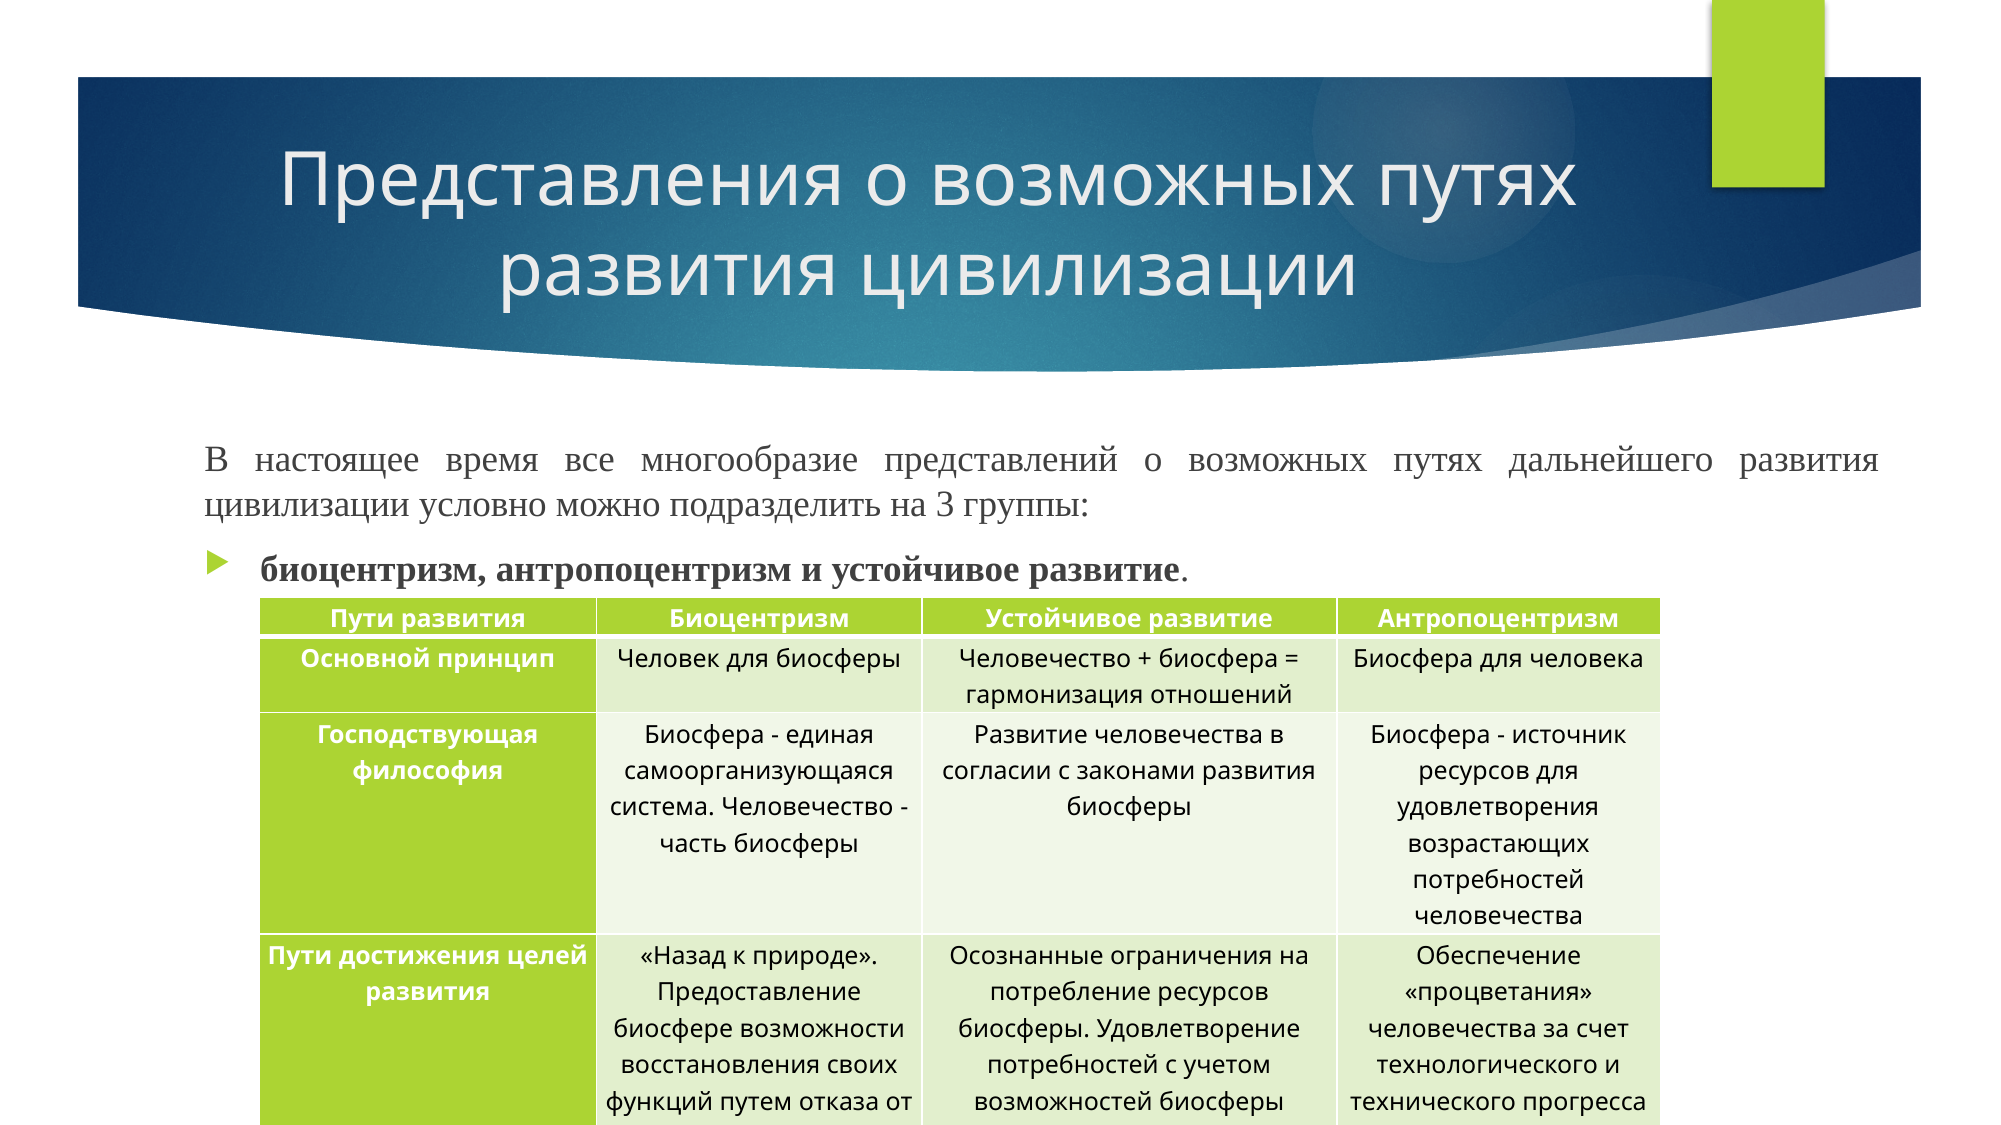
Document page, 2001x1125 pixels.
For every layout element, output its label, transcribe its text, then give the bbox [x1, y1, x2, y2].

table_cell Господствующая философия [260, 713, 596, 933]
table_header Антропоцентризм [1338, 598, 1660, 634]
table_cell Человечество + биосфера = гармонизация отношений [923, 639, 1336, 712]
title Представления о возможных путях развития цивилизации [210, 207, 1648, 324]
list В настоящее время все многообразие представлений о возможных путях дальнейшего развития цивилизации условно можно подразделить на 3 группы: биоцентризм, антропоцентризм и устойчивое развитие. [189, 427, 1895, 597]
table_header Пути развития [260, 598, 596, 634]
table_cell Развитие человечества в согласии с законами развития биосферы [923, 713, 1336, 933]
table_cell Человек для биосферы [597, 639, 921, 712]
table_cell Обеспечение «процветания» человечества за счет технологического и технического прогресса [1338, 935, 1660, 1125]
table_cell Пути достижения целей развития [260, 935, 596, 1125]
table_cell Основной принцип [260, 639, 596, 712]
table_cell Биосфера - единая самоорганизующаяся система. Человечество - часть биосферы [597, 713, 921, 933]
table_cell Биосфера - источник ресурсов для удовлетворения возрастающих потребностей человечества [1338, 713, 1660, 933]
table_cell Осознанные ограничения на потребление ресурсов биосферы. Удовлетворение потребностей с учетом возможностей биосферы [923, 935, 1336, 1125]
table_cell «Назад к природе». Предоставление биосфере возможности восстановления своих функций путем отказа от благ цивилизации [597, 935, 921, 1125]
table_header Биоцентризм [597, 598, 921, 634]
table_cell Биосфера для человека [1338, 639, 1660, 712]
table_header Устойчивое развитие [923, 598, 1336, 634]
